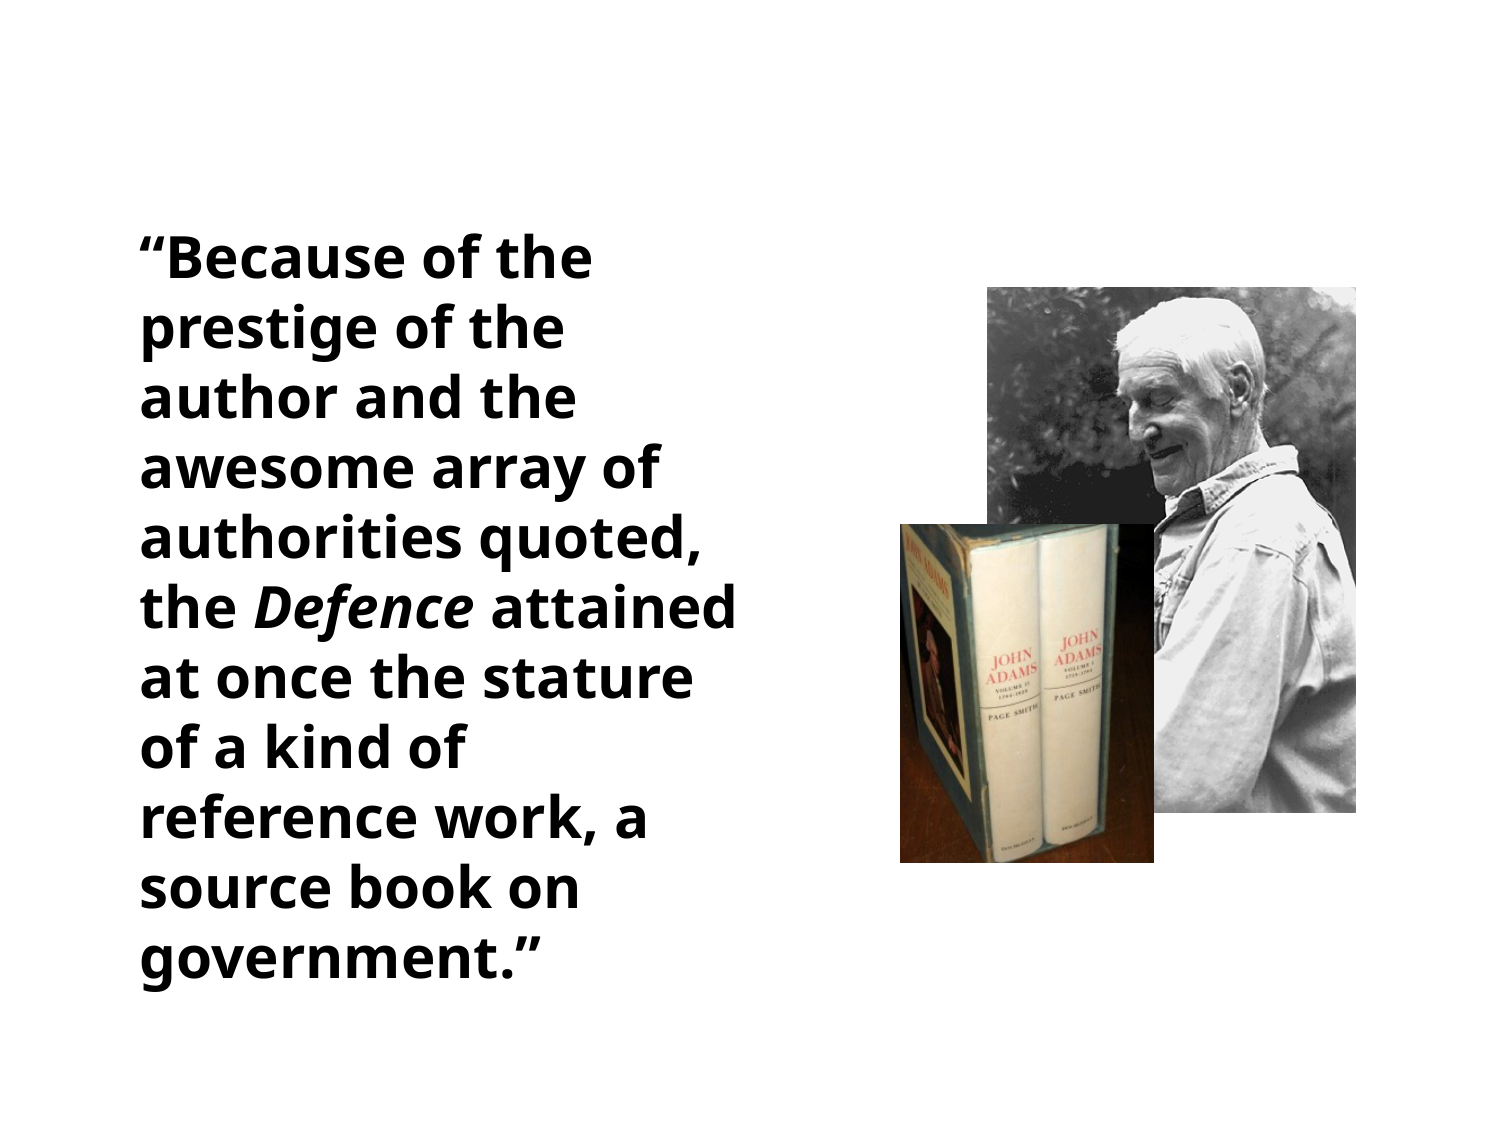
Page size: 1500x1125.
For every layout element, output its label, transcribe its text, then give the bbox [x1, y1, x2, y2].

picture [899, 287, 1356, 863]
text_box “Because of the prestige of the author and the awesome array of authorities quoted, the Defence attained at once the stature of a kind of reference work, a source book on government.” [125, 213, 763, 998]
